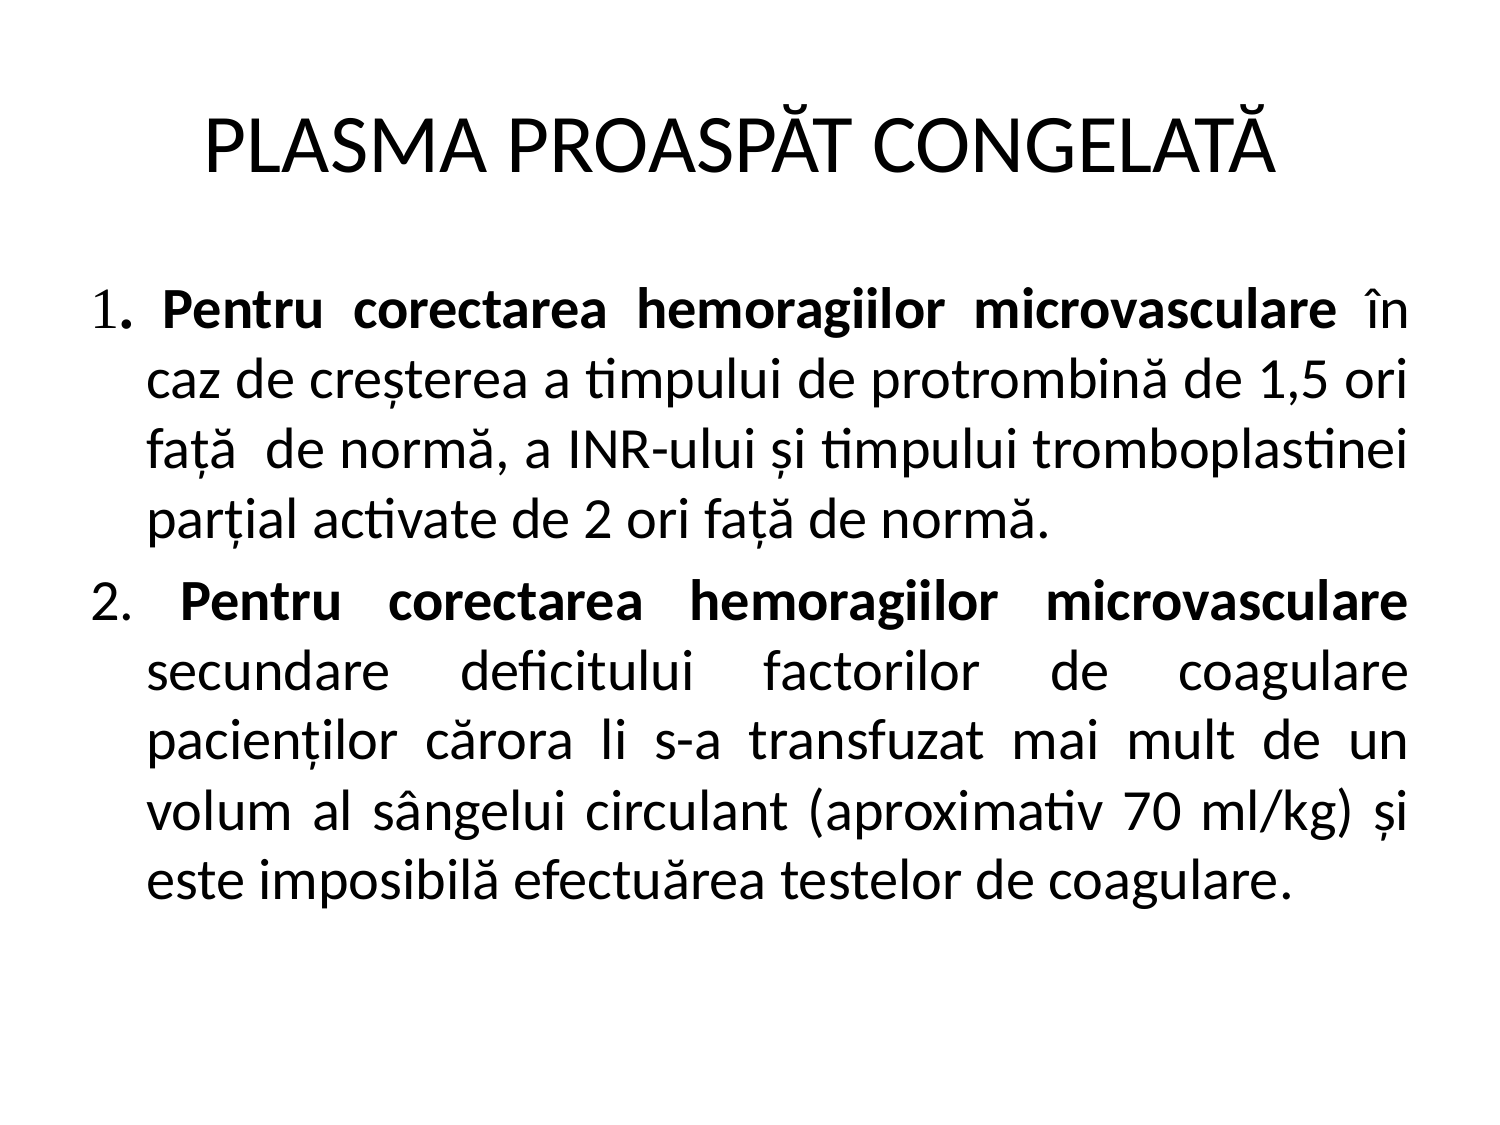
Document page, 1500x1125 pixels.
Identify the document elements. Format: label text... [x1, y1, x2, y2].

title PLASMA PROASPĂT CONGELATĂ [75, 45, 1425, 233]
list 1. Pentru corectarea hemoragiilor microvasculare în caz de creşterea a timpului de protrombină de 1,5 ori faţă de normă, a INR-ului şi timpului tromboplastinei parţial activate de 2 ori faţă de normă. 2. Pentru corectarea hemoragiilor microvasculare secundare deficitului factorilor de coagulare pacienţilor cărora li s-a transfuzat mai mult de un volum al sângelui circulant (aproximativ 70 ml/kg) şi este imposibilă efectuărea testelor de coagulare. [75, 262, 1425, 1005]
